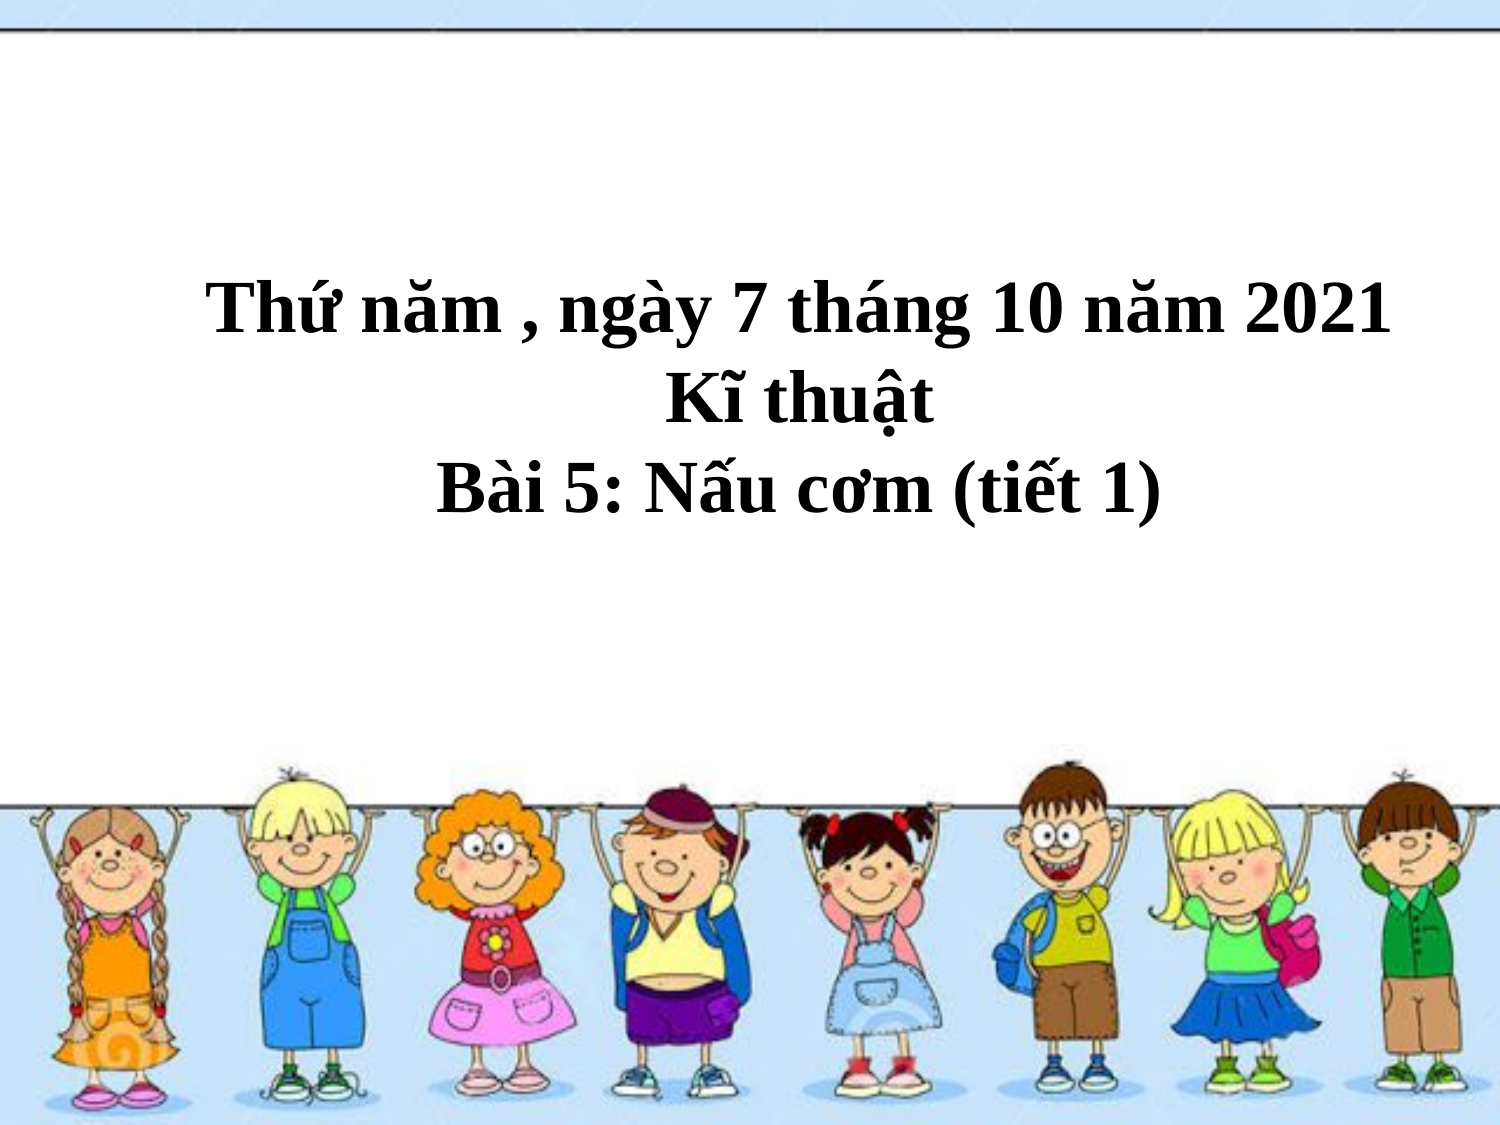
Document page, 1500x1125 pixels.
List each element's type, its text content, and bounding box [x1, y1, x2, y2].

text_box Thứ năm , ngày 7 tháng 10 năm 2021 Kĩ thuật Bài 5: Nấu cơm (tiết 1) [162, 249, 1438, 535]
picture [0, 0, 1500, 1125]
